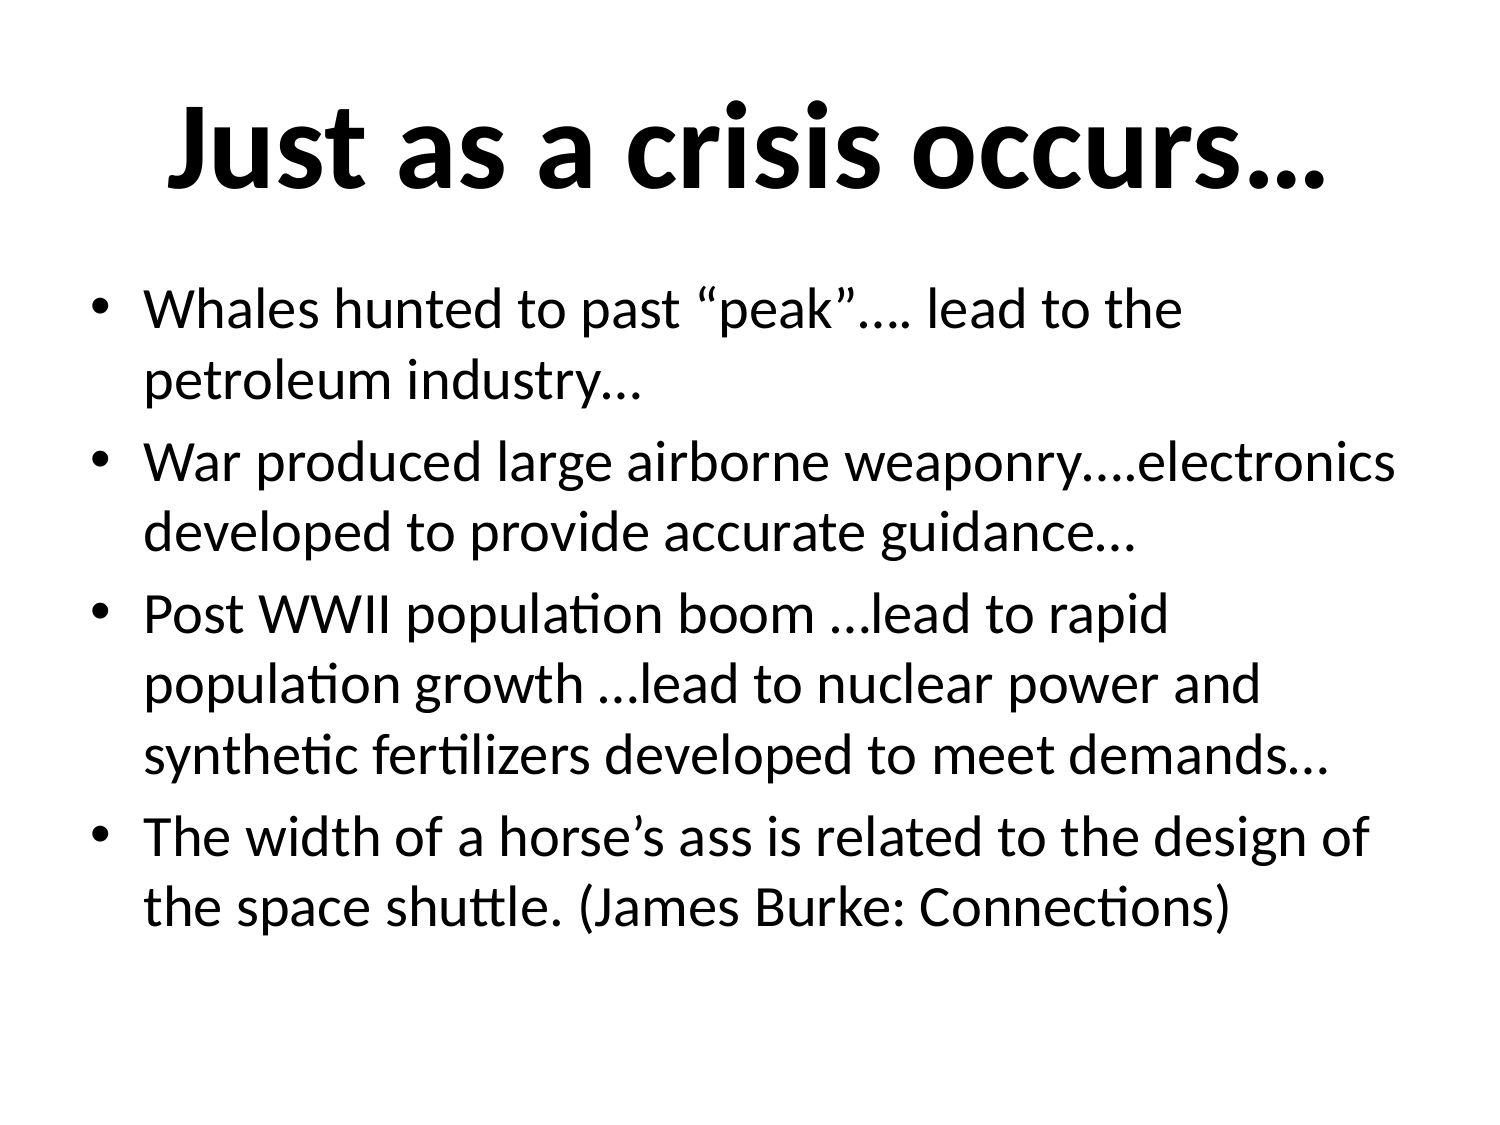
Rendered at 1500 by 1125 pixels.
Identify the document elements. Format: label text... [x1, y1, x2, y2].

title Just as a crisis occurs… [75, 45, 1425, 233]
list Whales hunted to past “peak”…. lead to the petroleum industry… War produced large airborne weaponry….electronics developed to provide accurate guidance… Post WWII population boom …lead to rapid population growth …lead to nuclear power and synthetic fertilizers developed to meet demands… The width of a horse’s ass is related to the design of the space shuttle. (James Burke: Connections) [75, 262, 1425, 1005]
